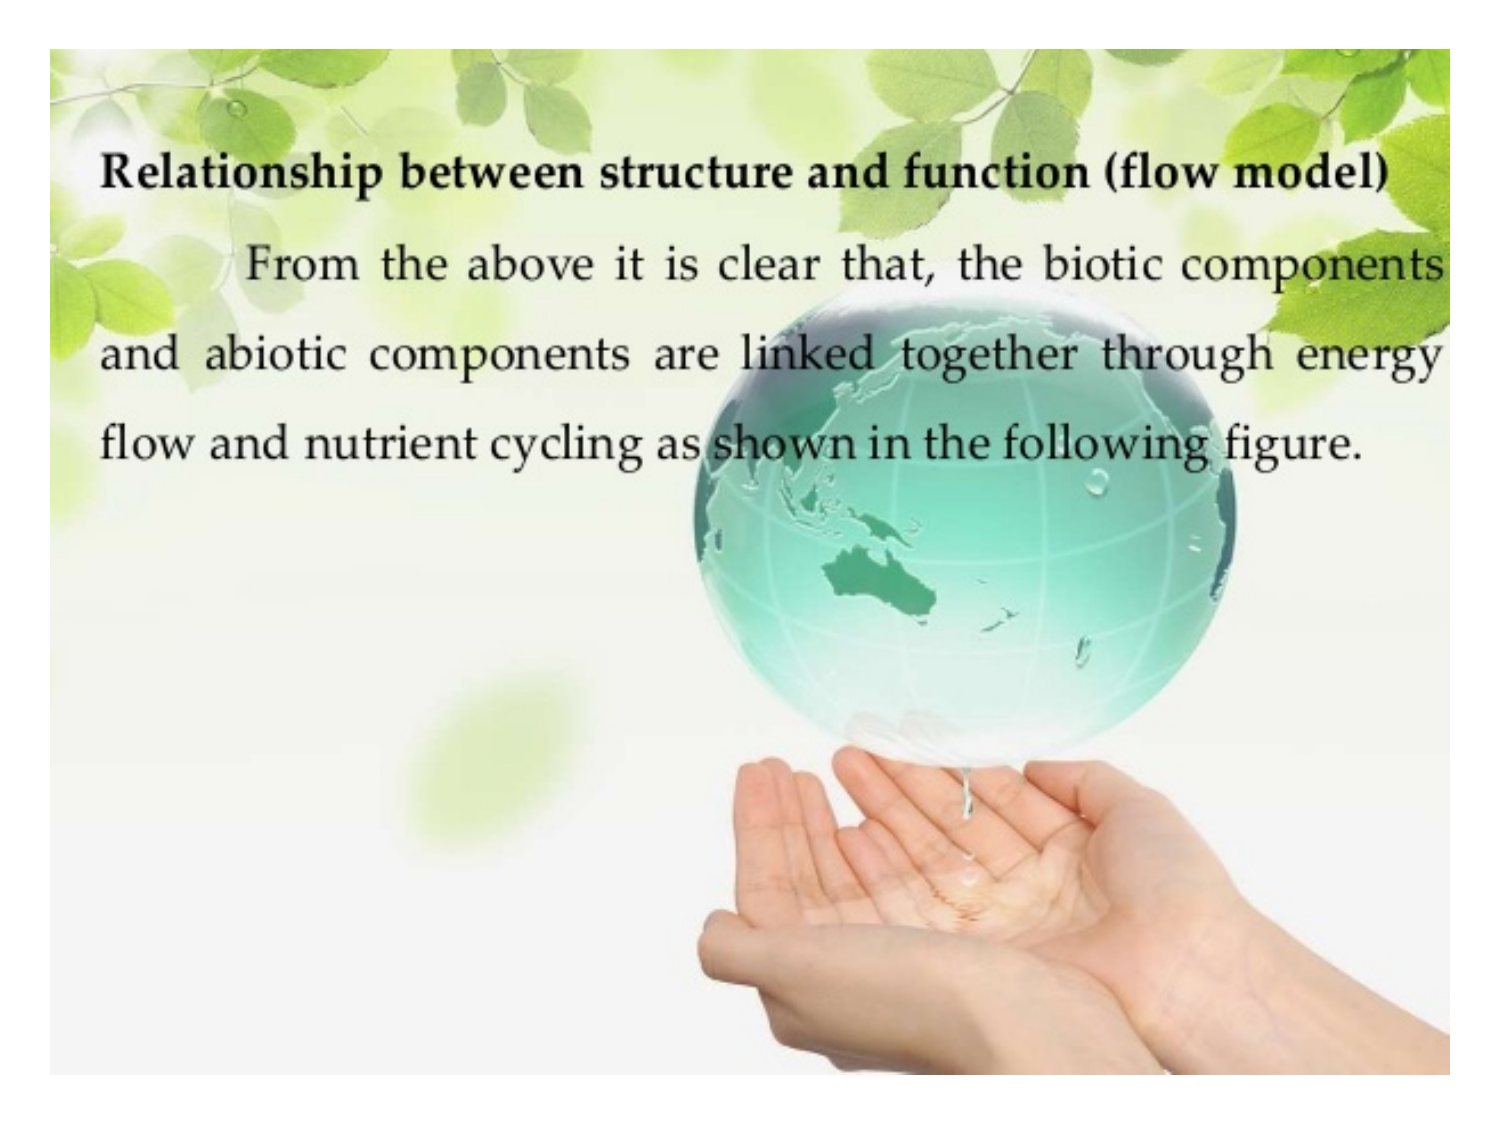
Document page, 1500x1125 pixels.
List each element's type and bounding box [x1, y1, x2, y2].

picture [49, 49, 1451, 1076]
